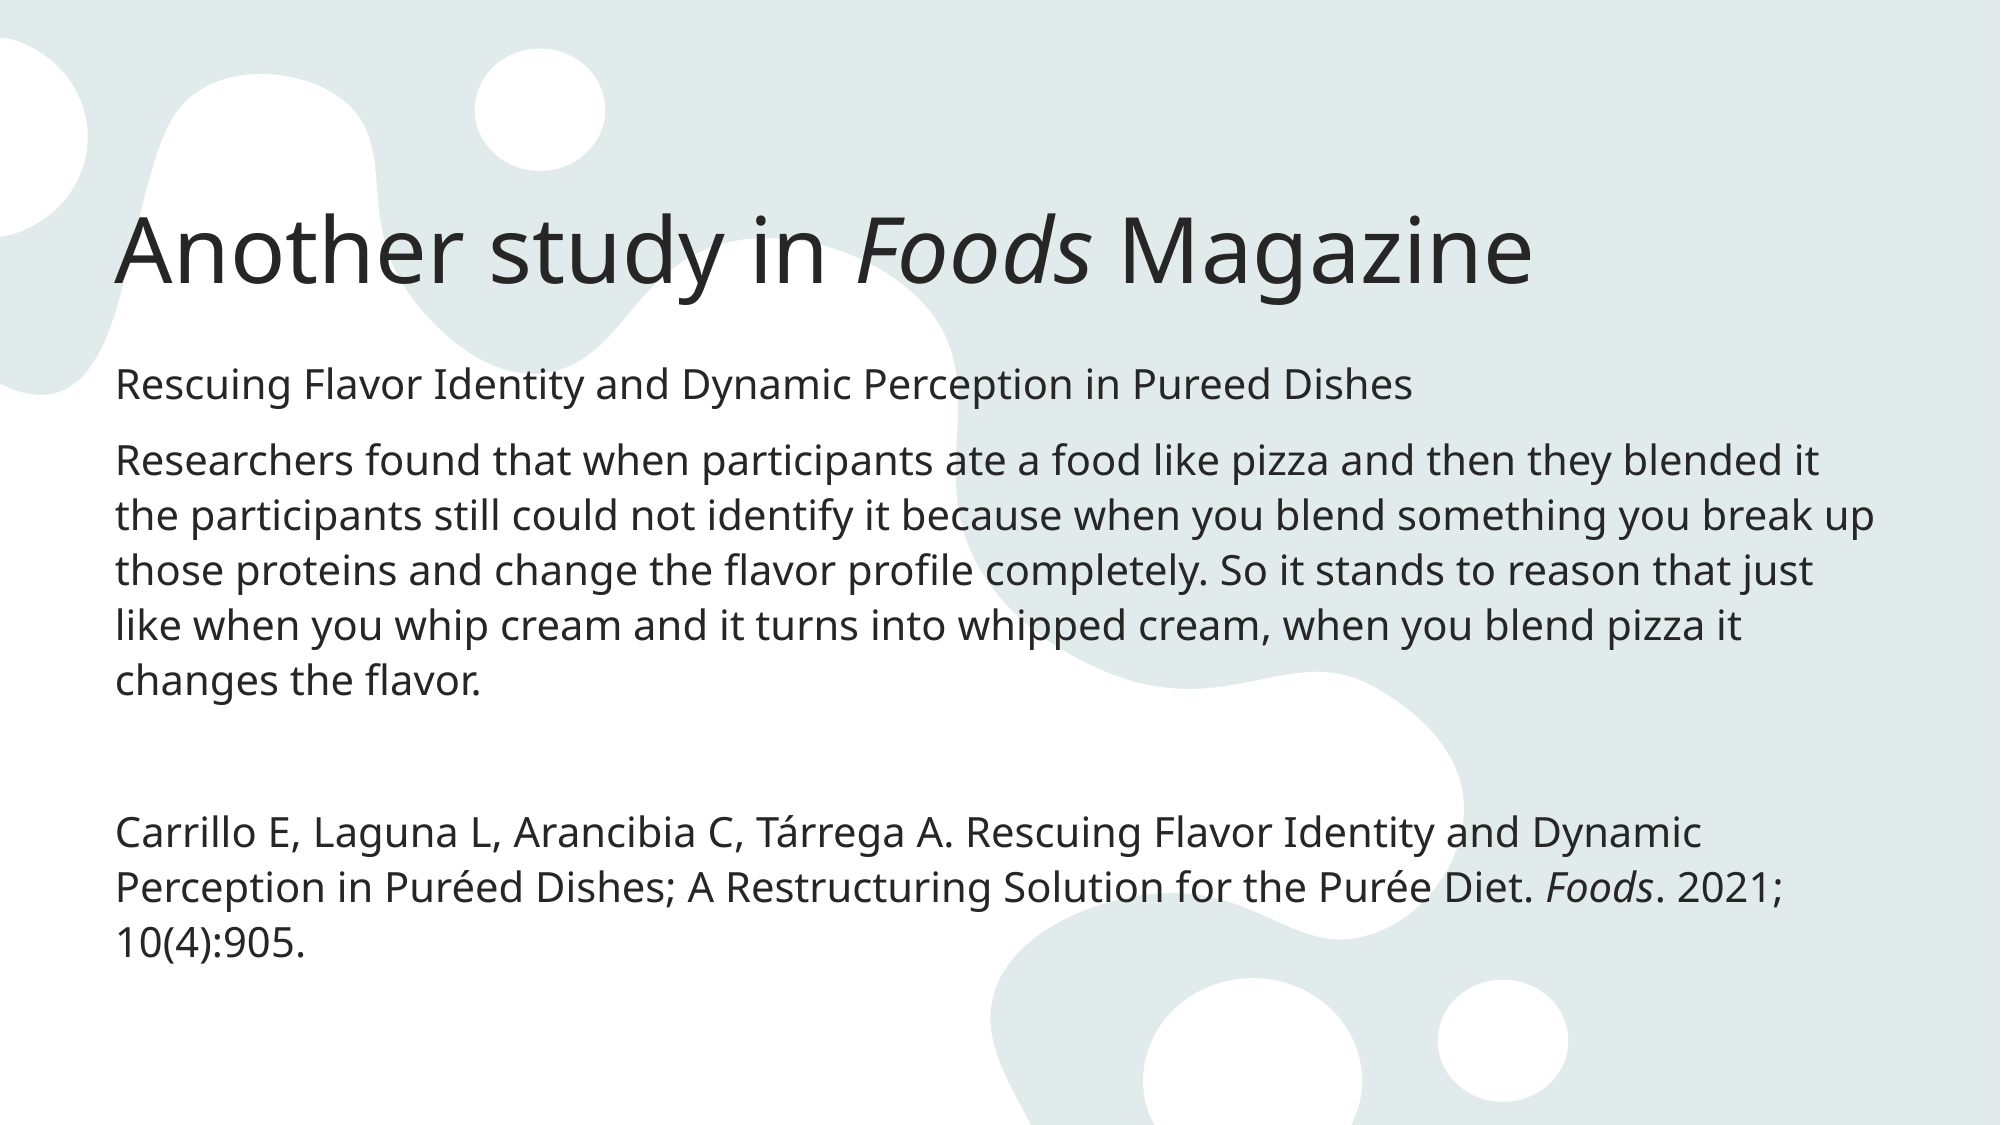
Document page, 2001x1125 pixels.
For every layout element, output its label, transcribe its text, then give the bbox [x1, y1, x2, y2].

title Another study in Foods Magazine [99, 91, 1900, 309]
list Rescuing Flavor Identity and Dynamic Perception in Pureed Dishes Researchers found that when participants ate a food like pizza and then they blended it the participants still could not identify it because when you blend something you break up those proteins and change the flavor profile completely. So it stands to reason that just like when you whip cream and it turns into whipped cream, when you blend pizza it changes the flavor. Carrillo E, Laguna L, Arancibia C, Tárrega A. Rescuing Flavor Identity and Dynamic Perception in Puréed Dishes; A Restructuring Solution for the Purée Diet. Foods. 2021; 10(4):905. [99, 345, 1900, 1008]
